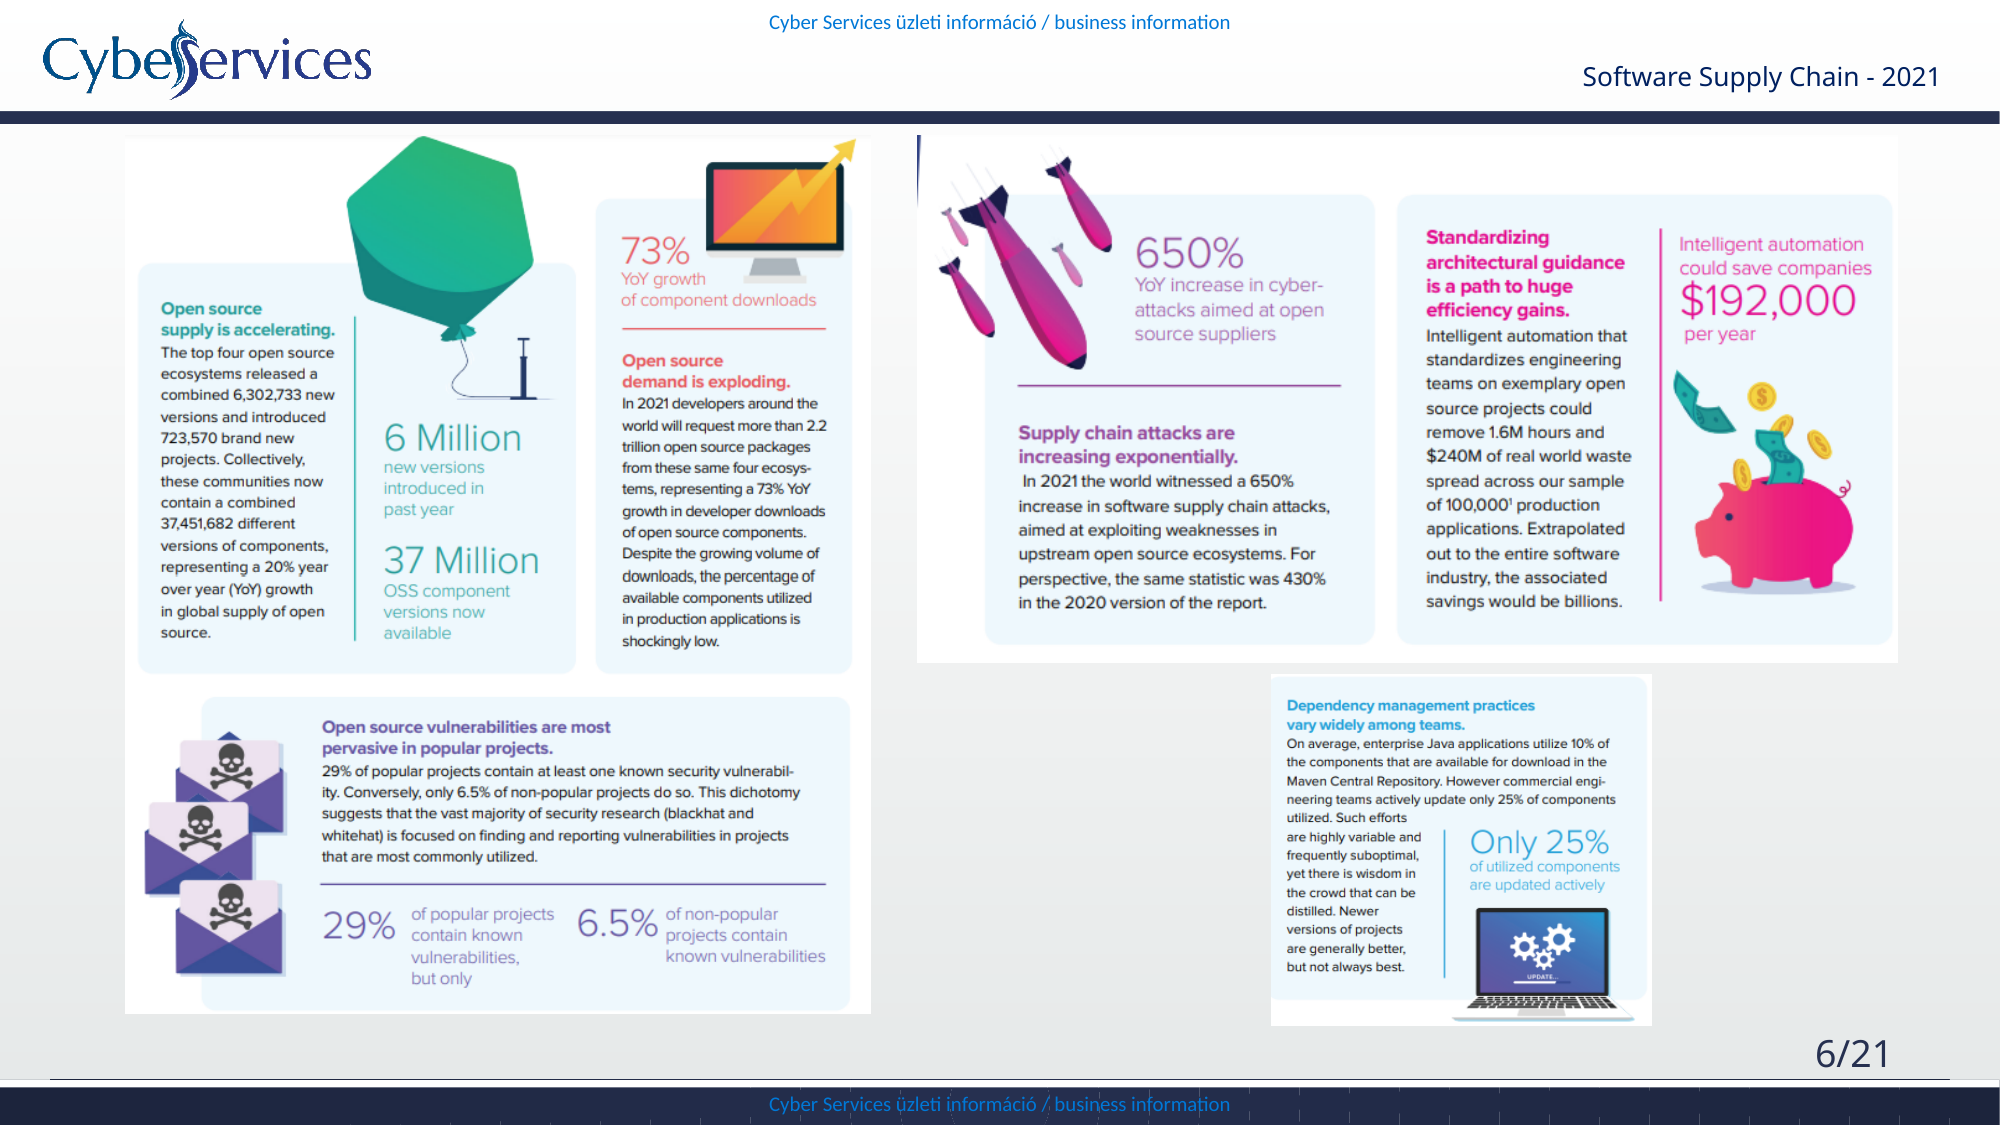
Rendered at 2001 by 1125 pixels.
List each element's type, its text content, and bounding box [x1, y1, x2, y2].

text_box 6/21 [1800, 1023, 2000, 1089]
picture [917, 135, 1898, 663]
text_box Top Cyber Security Risks In Healthcare Software Supply Chain - 2021 [396, 43, 1957, 100]
text_box [0, 111, 2000, 124]
picture [1271, 674, 1652, 1026]
picture [43, 19, 371, 100]
picture [125, 135, 871, 1014]
